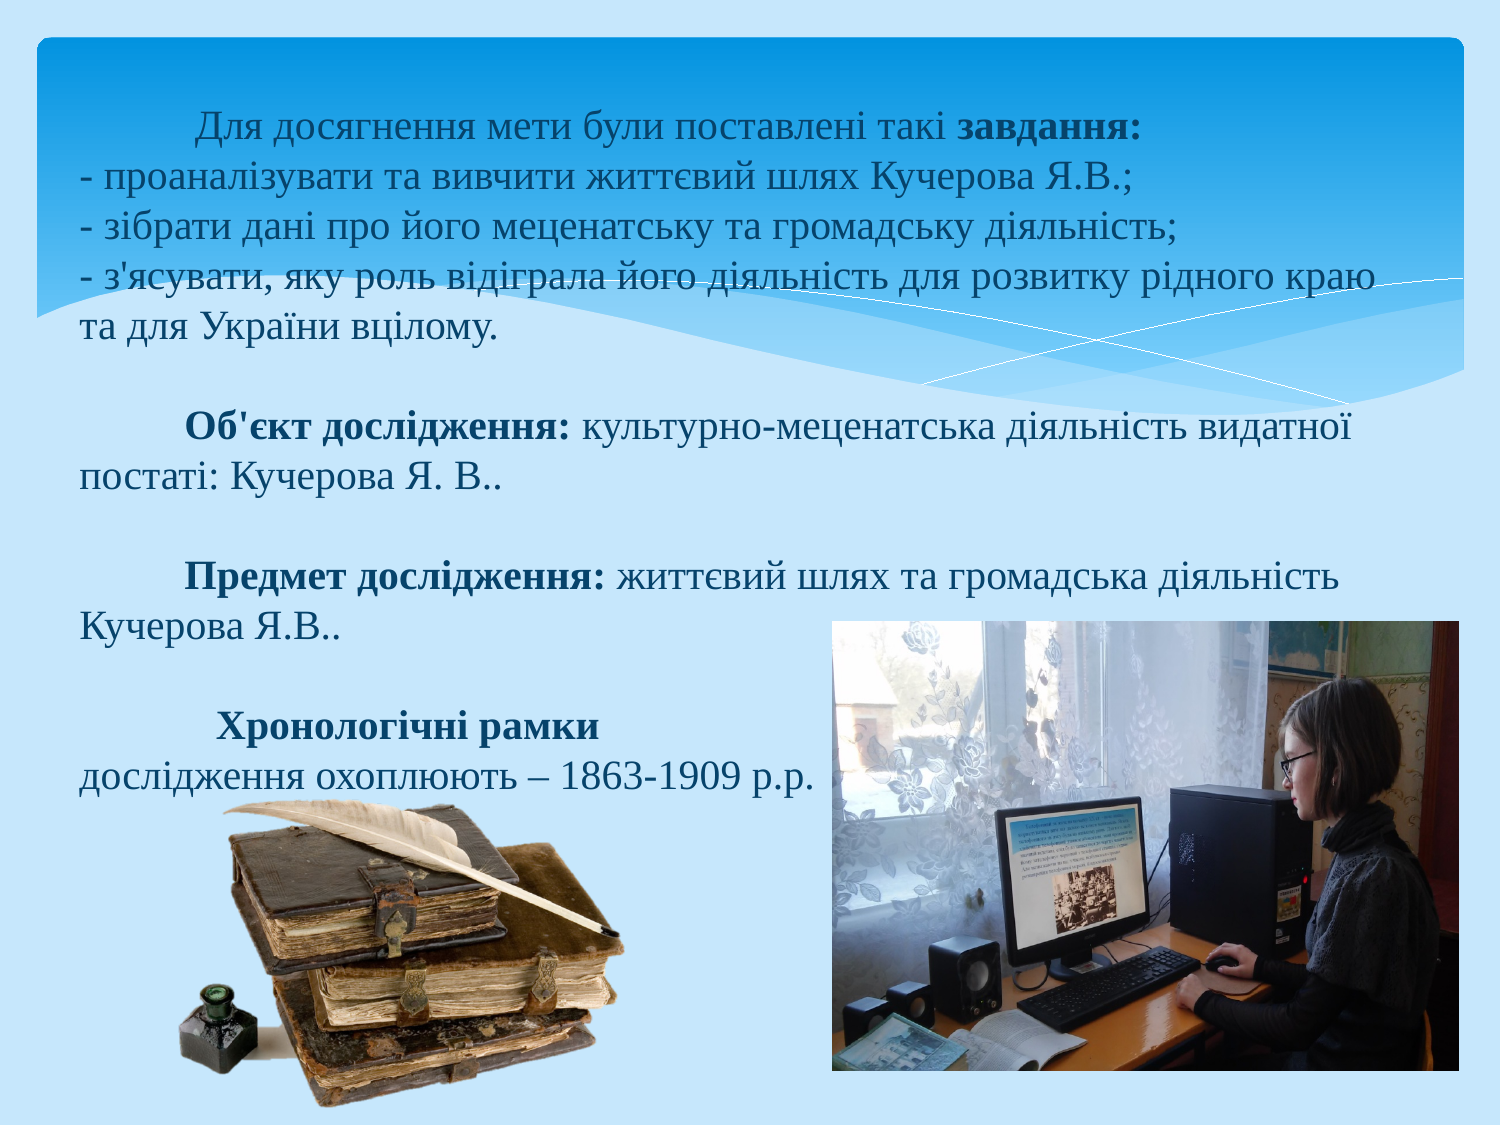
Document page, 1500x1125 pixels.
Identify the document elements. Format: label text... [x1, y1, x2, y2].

picture [832, 621, 1460, 1071]
picture [159, 778, 640, 1125]
text_box Для досягнення мети були поставлені такі завдання: - проаналізувати та вивчити життєвий шлях Кучерова Я.В.; - зібрати дані про його меценатську та громадську діяльність; - з'ясувати, яку роль відіграла його діяльність для розвитку рідного краю та для України вцілому. Об'єкт дослідження: культурно-меценатська діяльність видатної постаті: Кучерова Я. В.. Предмет дослідження: життєвий шлях та громадська діяльність Кучерова Я.В.. Хронологічні рамки дослідження охоплюють – 1863-1909 р.р. [64, 90, 1435, 806]
